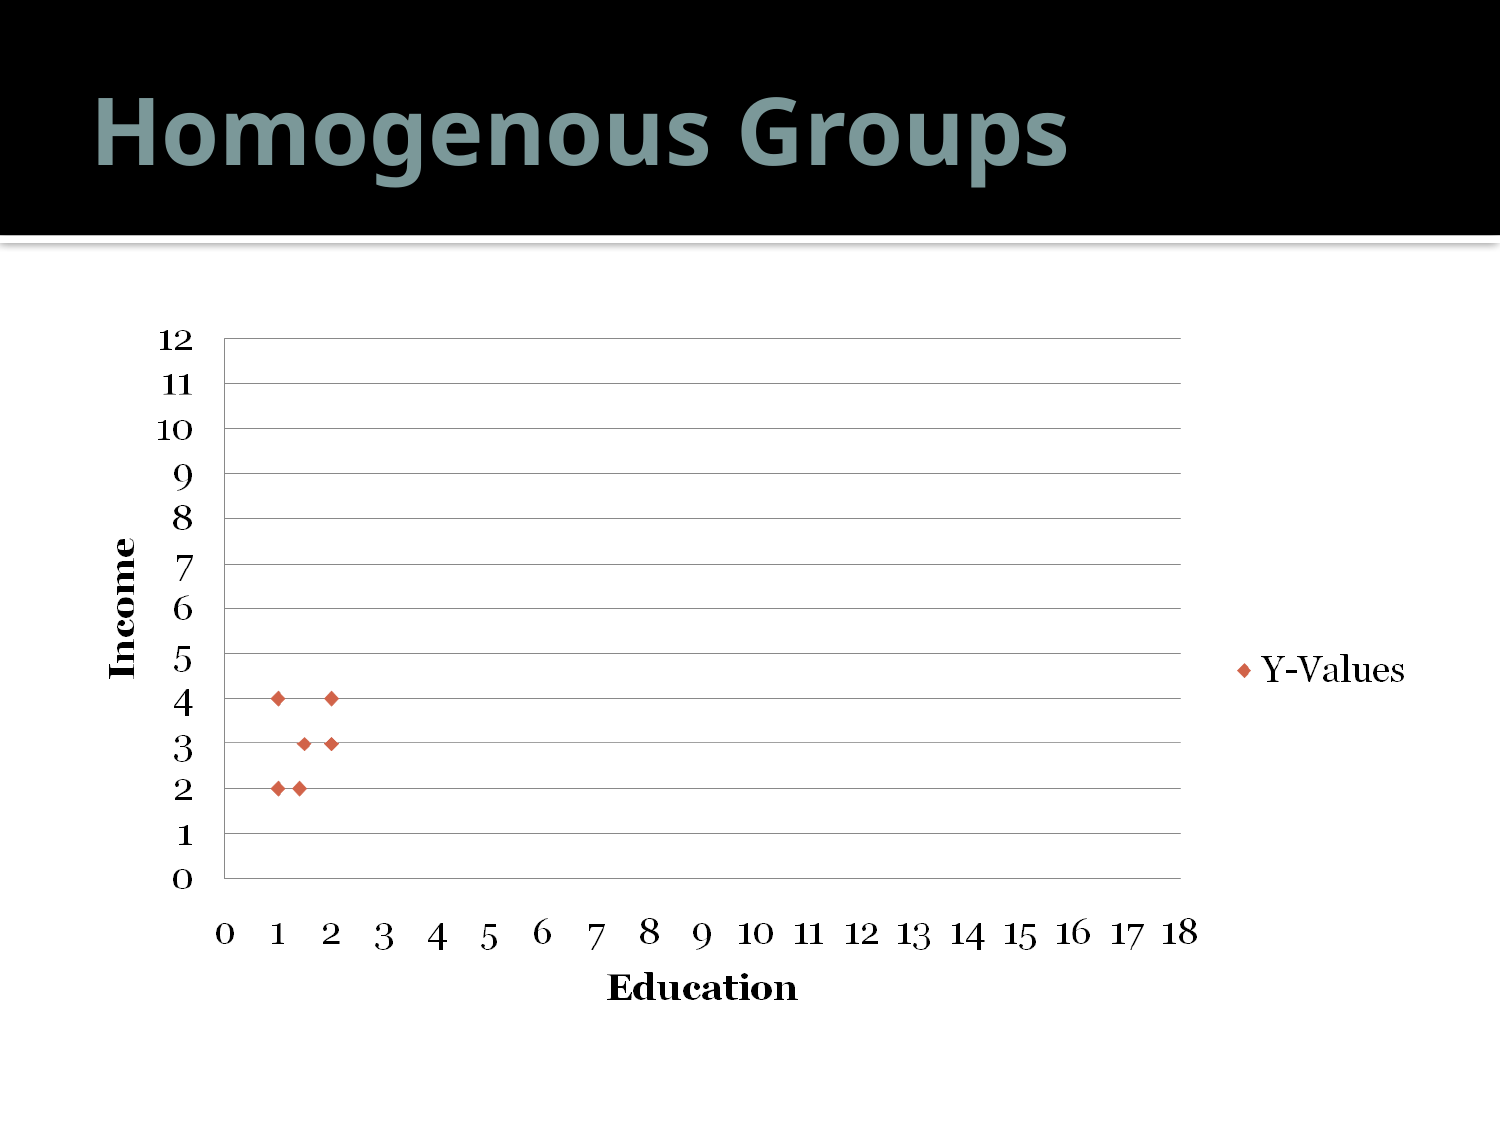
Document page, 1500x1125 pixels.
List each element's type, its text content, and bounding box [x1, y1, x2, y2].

title Homogenous Groups [75, 25, 1425, 231]
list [75, 308, 1425, 1034]
